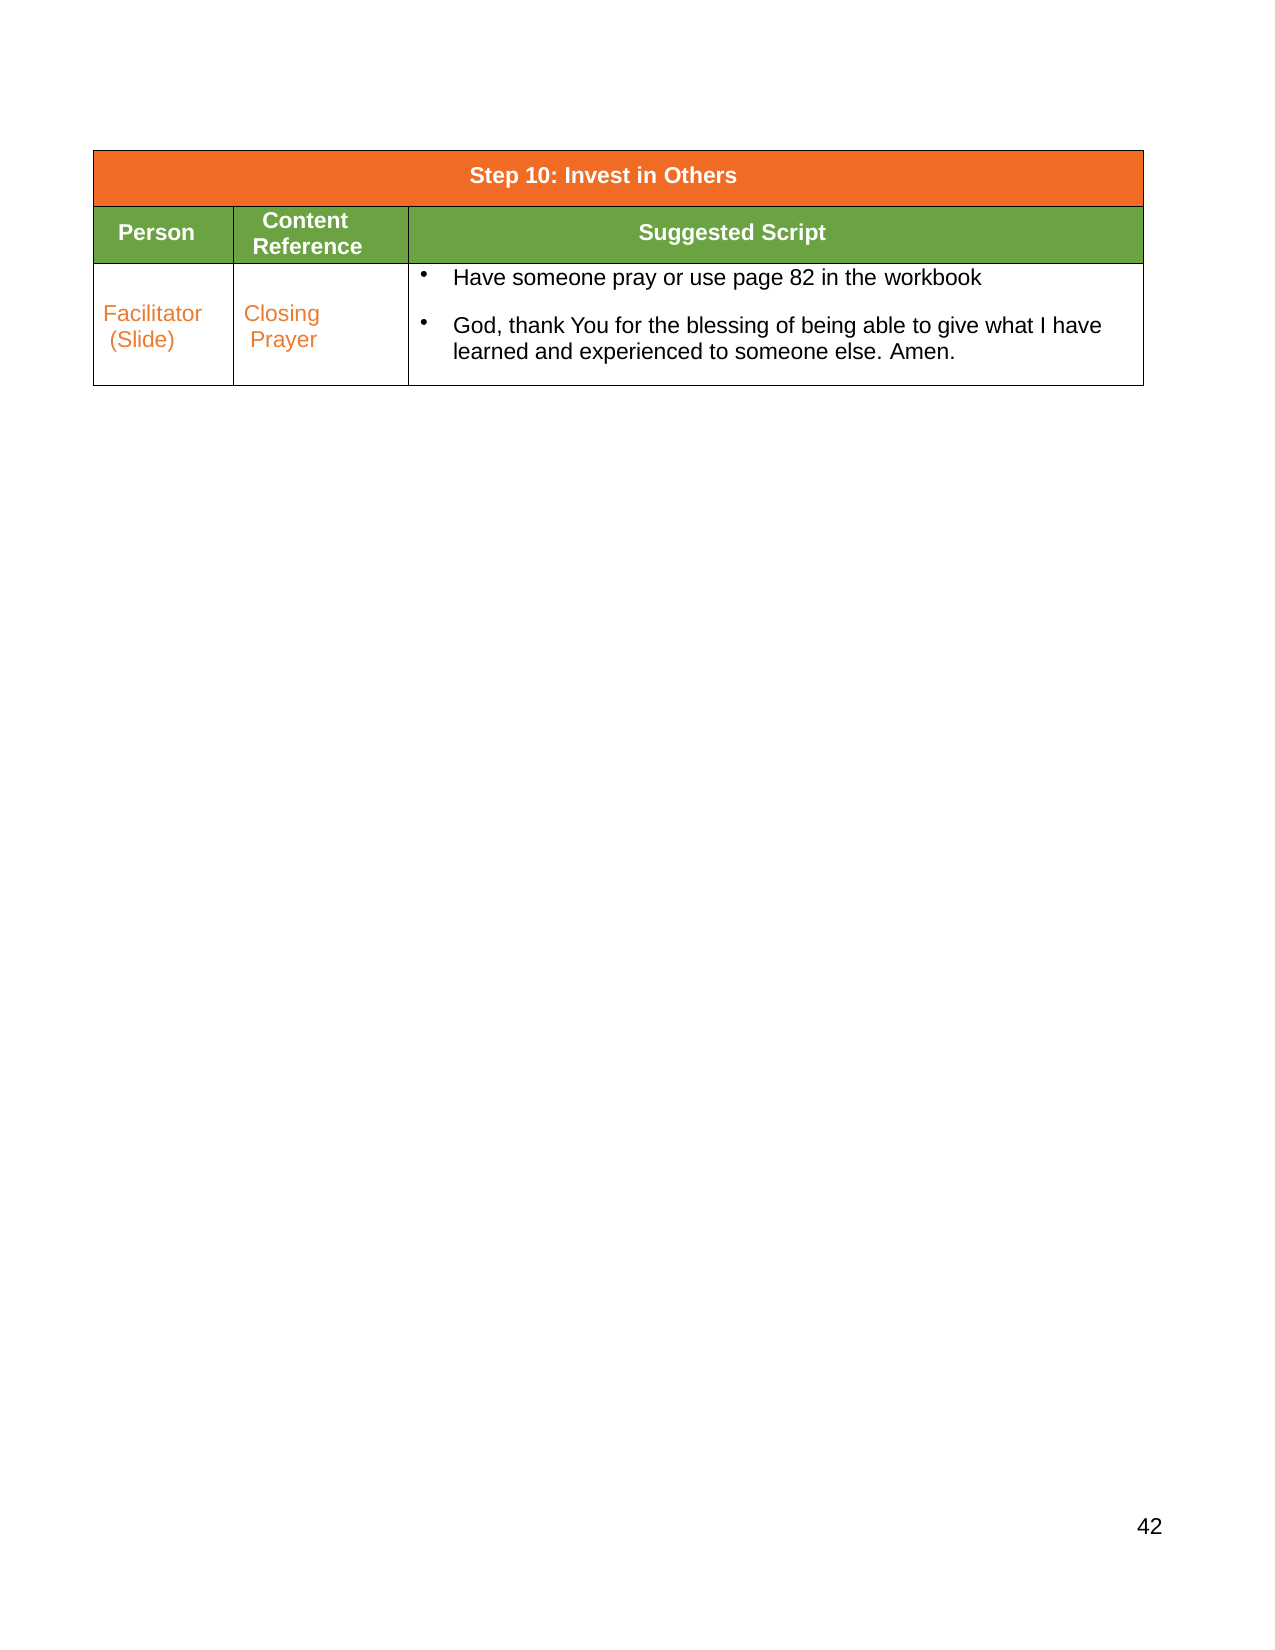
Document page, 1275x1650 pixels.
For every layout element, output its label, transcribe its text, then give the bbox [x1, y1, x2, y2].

table_cell Facilitator (Slide) [94, 264, 233, 385]
table_cell Closing Prayer [234, 264, 408, 385]
slide_number 42 [1130, 1511, 1169, 1650]
table_cell Person [94, 207, 233, 263]
table_cell Content Reference [234, 207, 408, 263]
table_header Step 10: Invest in Others [94, 151, 1143, 206]
table_cell Have someone pray or use page 82 in the workbook God, thank You for the blessing of being able to give what I have learned and experienced to someone else. Amen. [409, 264, 1143, 385]
table_cell Suggested Script [409, 207, 1143, 263]
